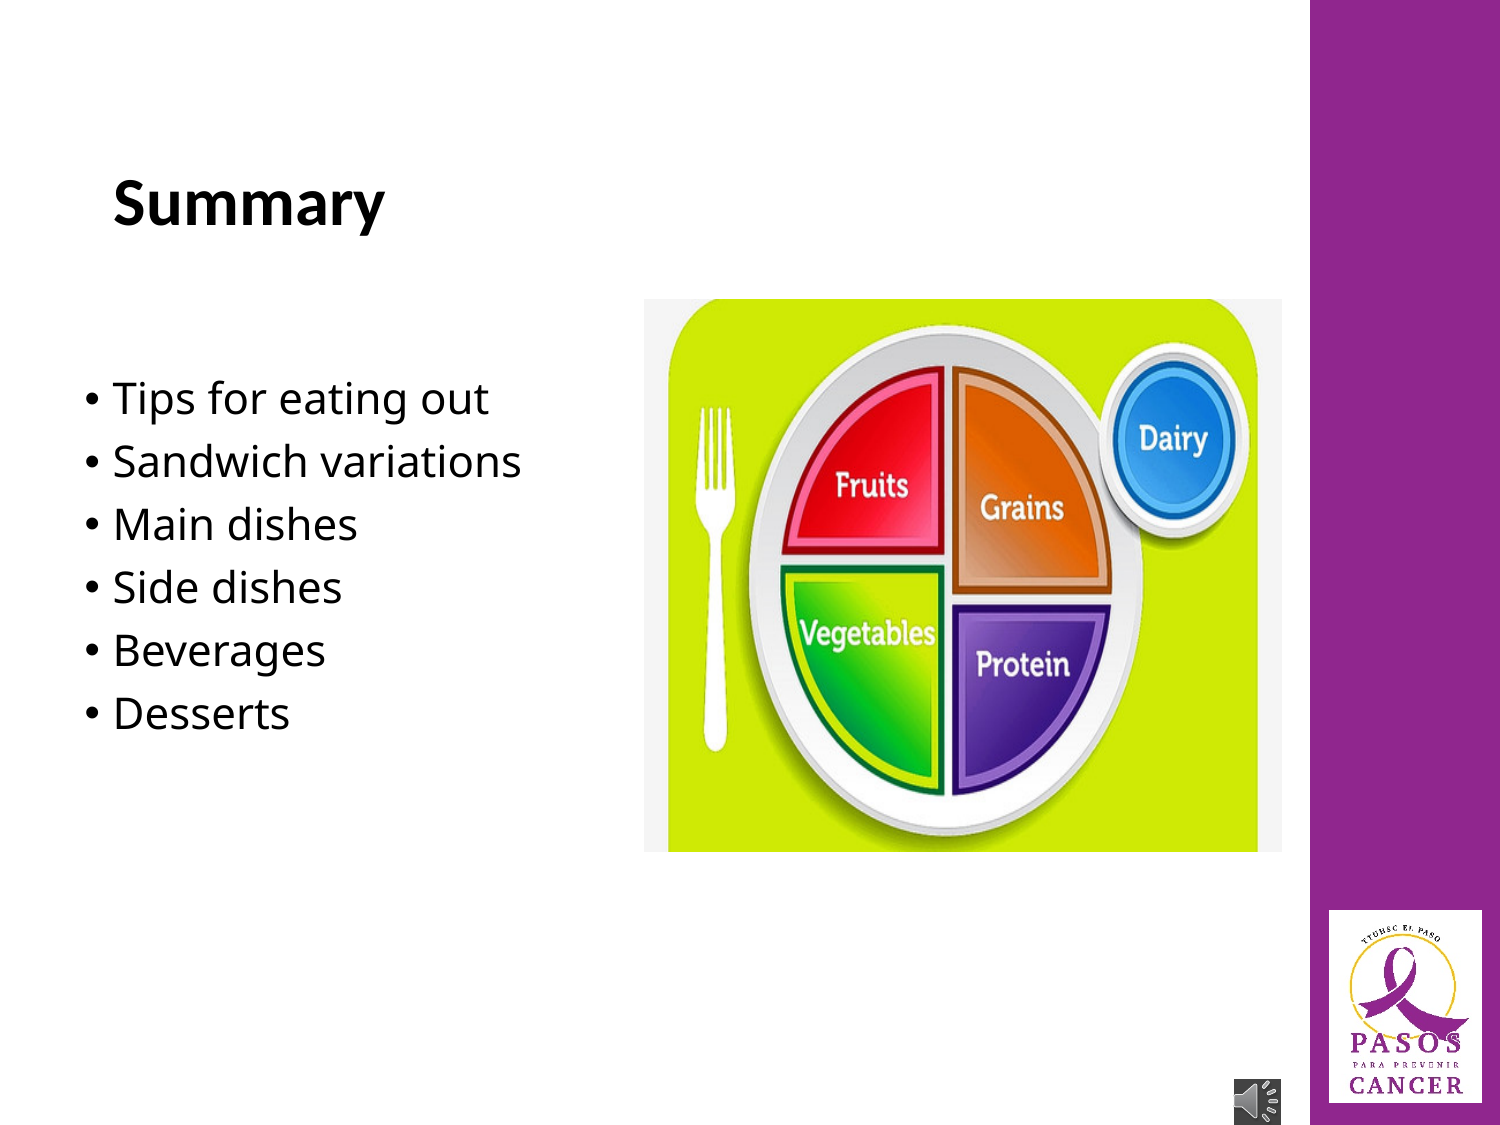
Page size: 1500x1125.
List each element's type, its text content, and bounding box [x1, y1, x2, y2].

text_box [1310, 0, 1500, 1125]
list Tips for eating out Sandwich variations Main dishes Side dishes Beverages Desserts [69, 369, 708, 1084]
title Summary [98, 94, 1393, 312]
picture [1328, 909, 1483, 1103]
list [644, 299, 1282, 852]
picture [1233, 1078, 1282, 1125]
